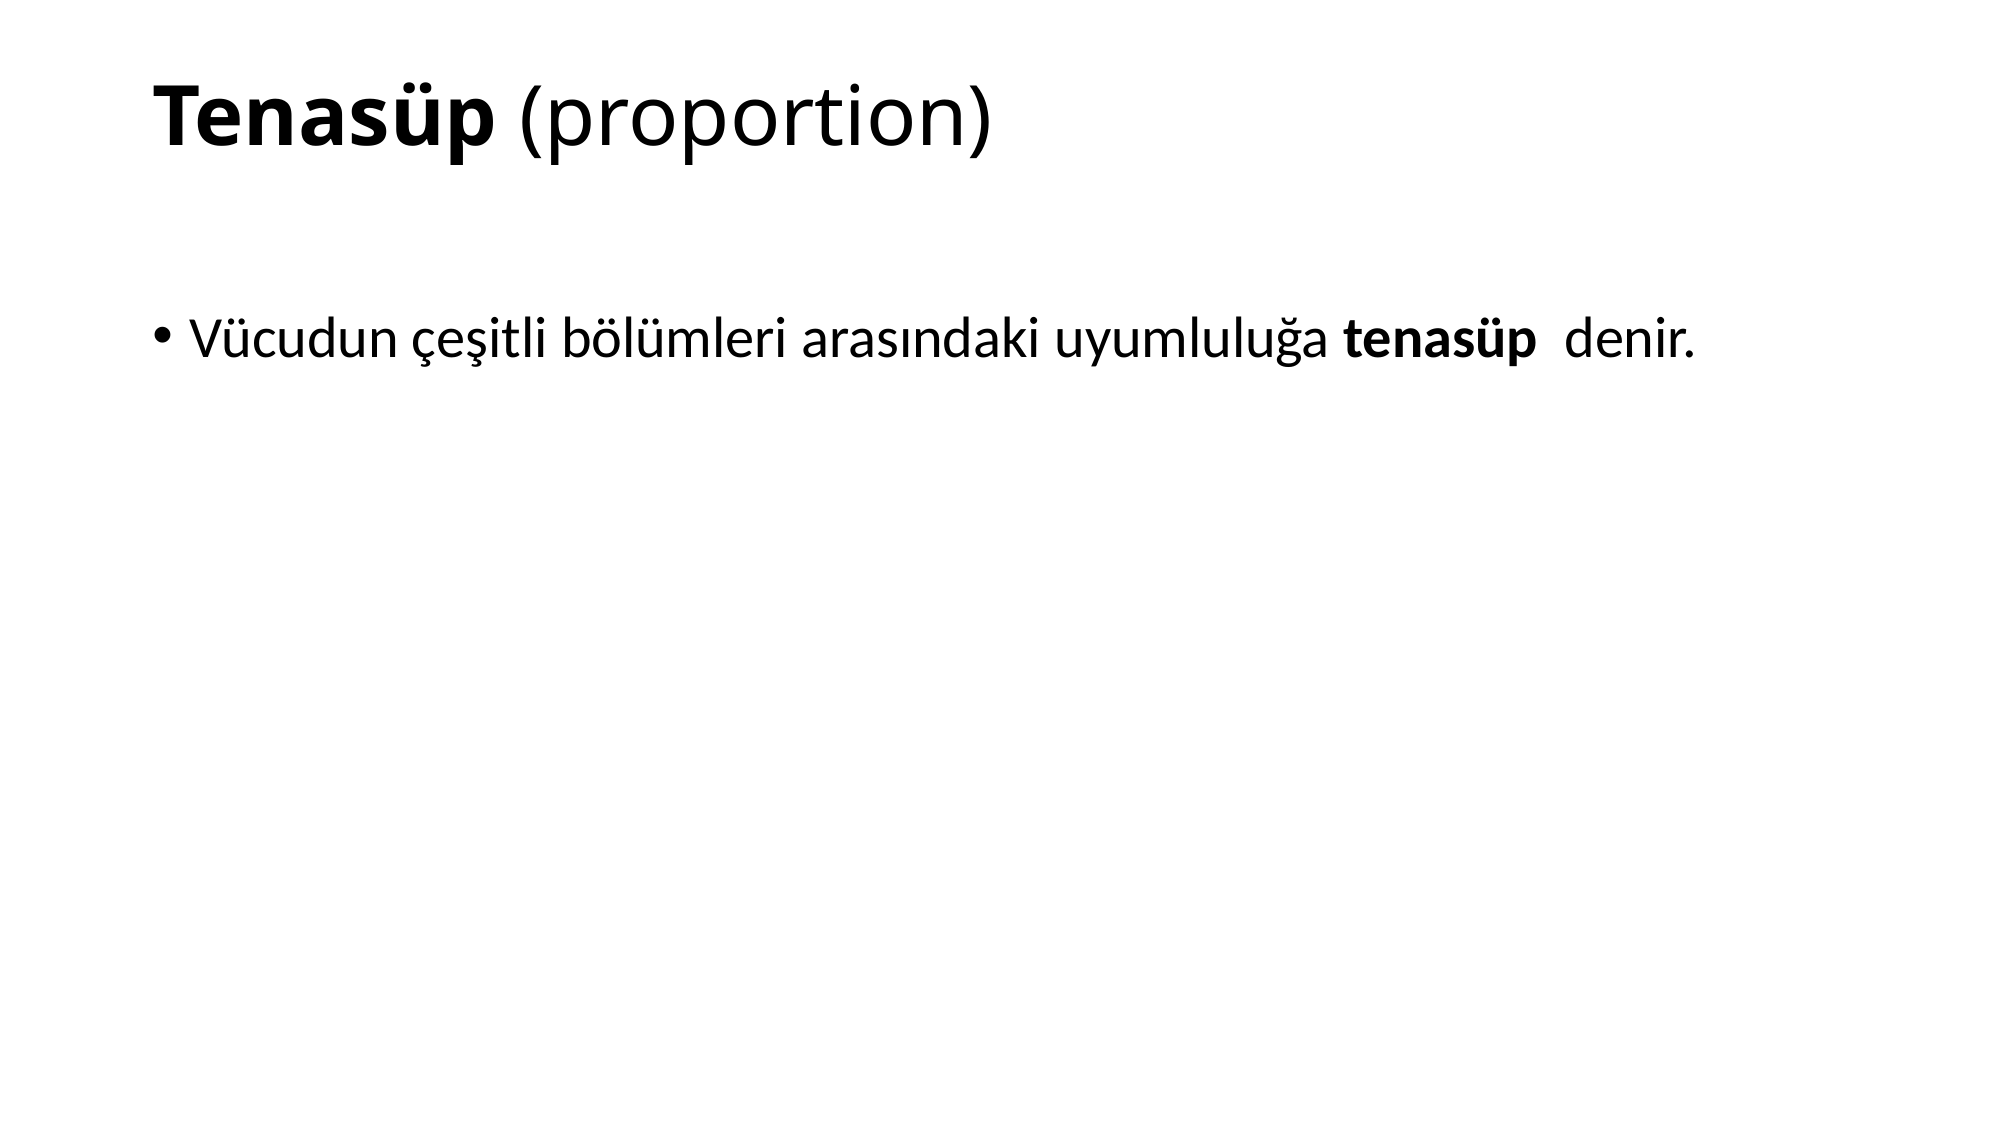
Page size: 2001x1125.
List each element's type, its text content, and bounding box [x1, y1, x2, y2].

title Tenasüp (proportion) [137, 59, 1863, 278]
list Vücudun çeşitli bölümleri arasındaki uyumluluğa tenasüp denir. [137, 299, 1863, 1014]
